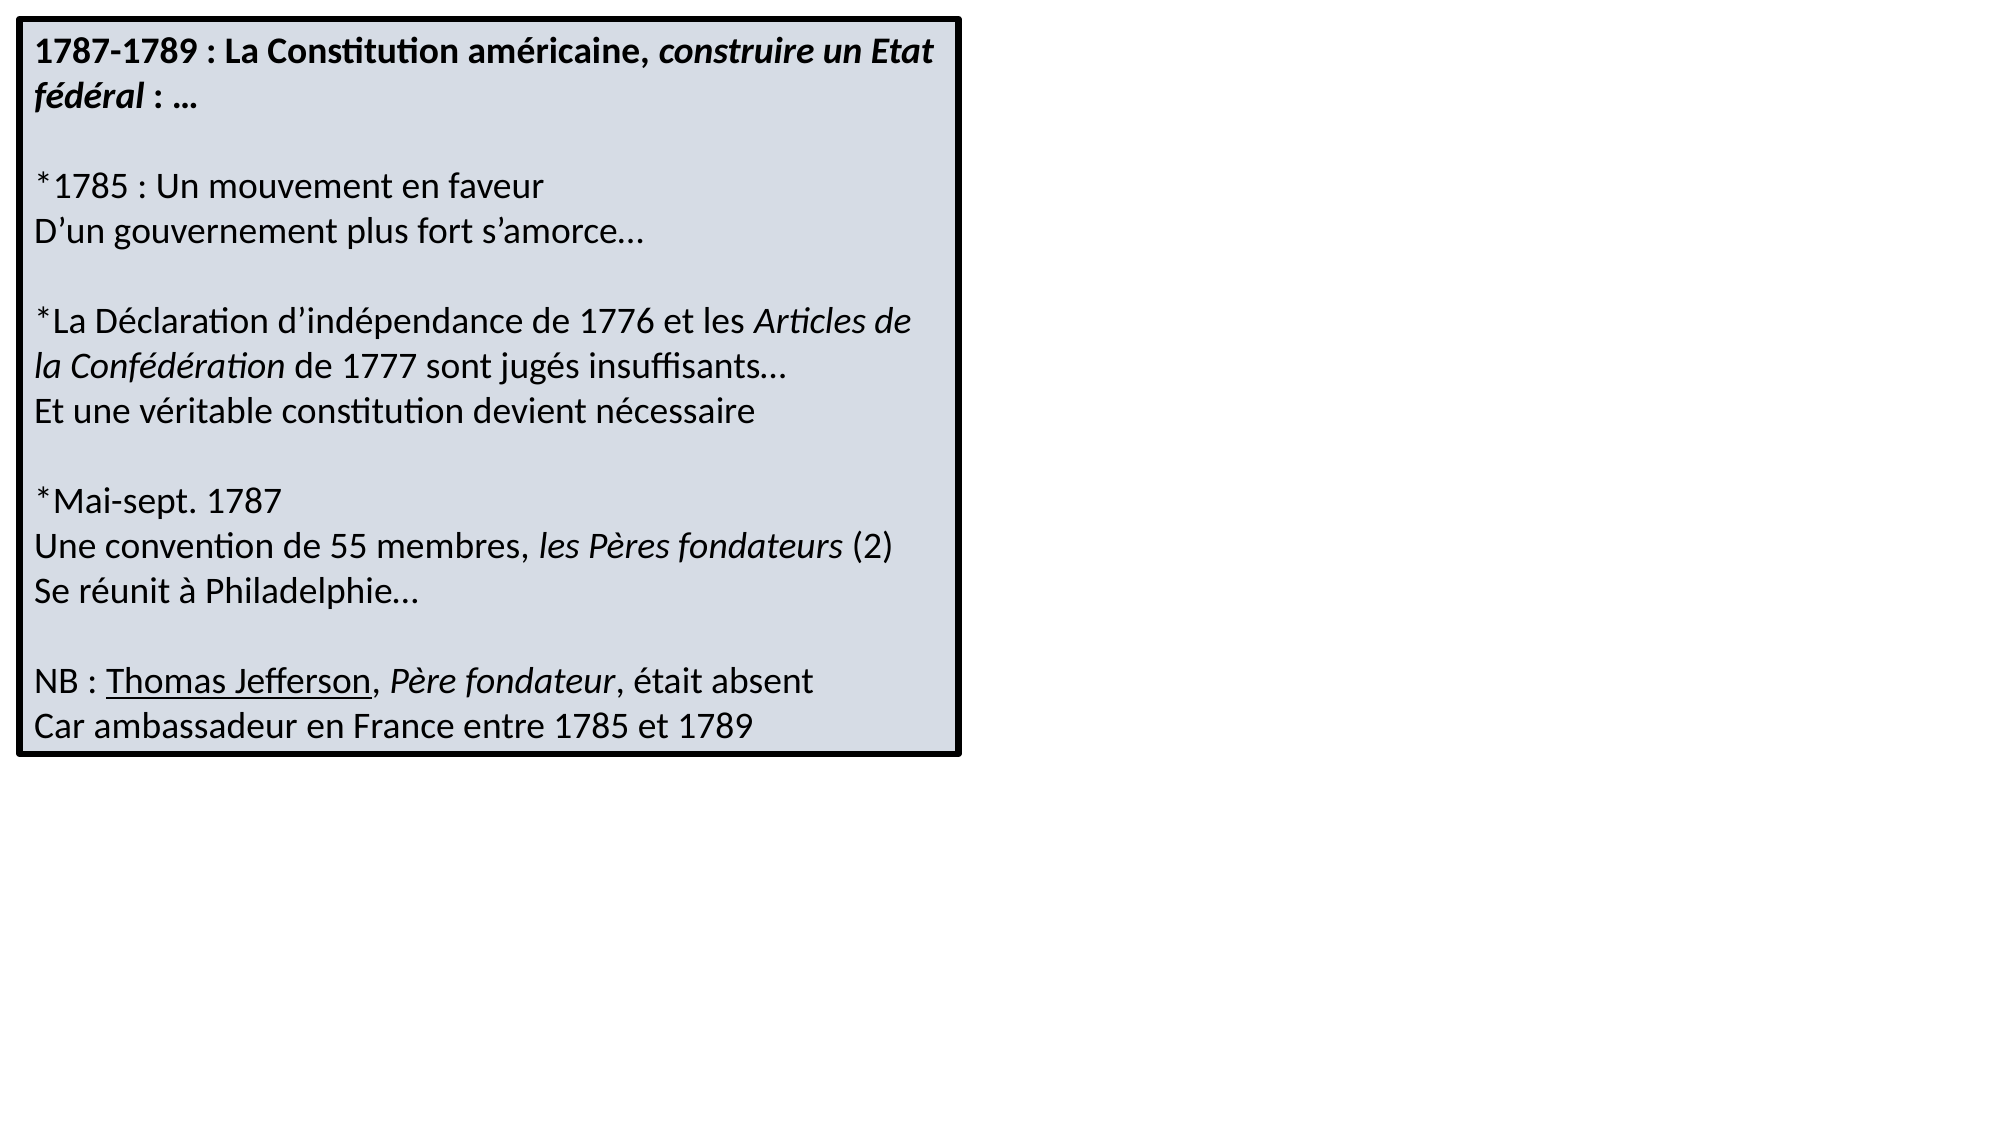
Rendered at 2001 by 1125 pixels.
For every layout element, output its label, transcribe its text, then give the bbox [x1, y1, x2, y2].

text_box 1787-1789 : La Constitution américaine, construire un Etat fédéral : … *1785 : Un mouvement en faveur D’un gouvernement plus fort s’amorce… *La Déclaration d’indépendance de 1776 et les Articles de la Confédération de 1777 sont jugés insuffisants… Et une véritable constitution devient nécessaire *Mai-sept. 1787 Une convention de 55 membres, les Pères fondateurs (2) Se réunit à Philadelphie… NB : Thomas Jefferson, Père fondateur, était absent Car ambassadeur en France entre 1785 et 1789 [19, 19, 959, 754]
